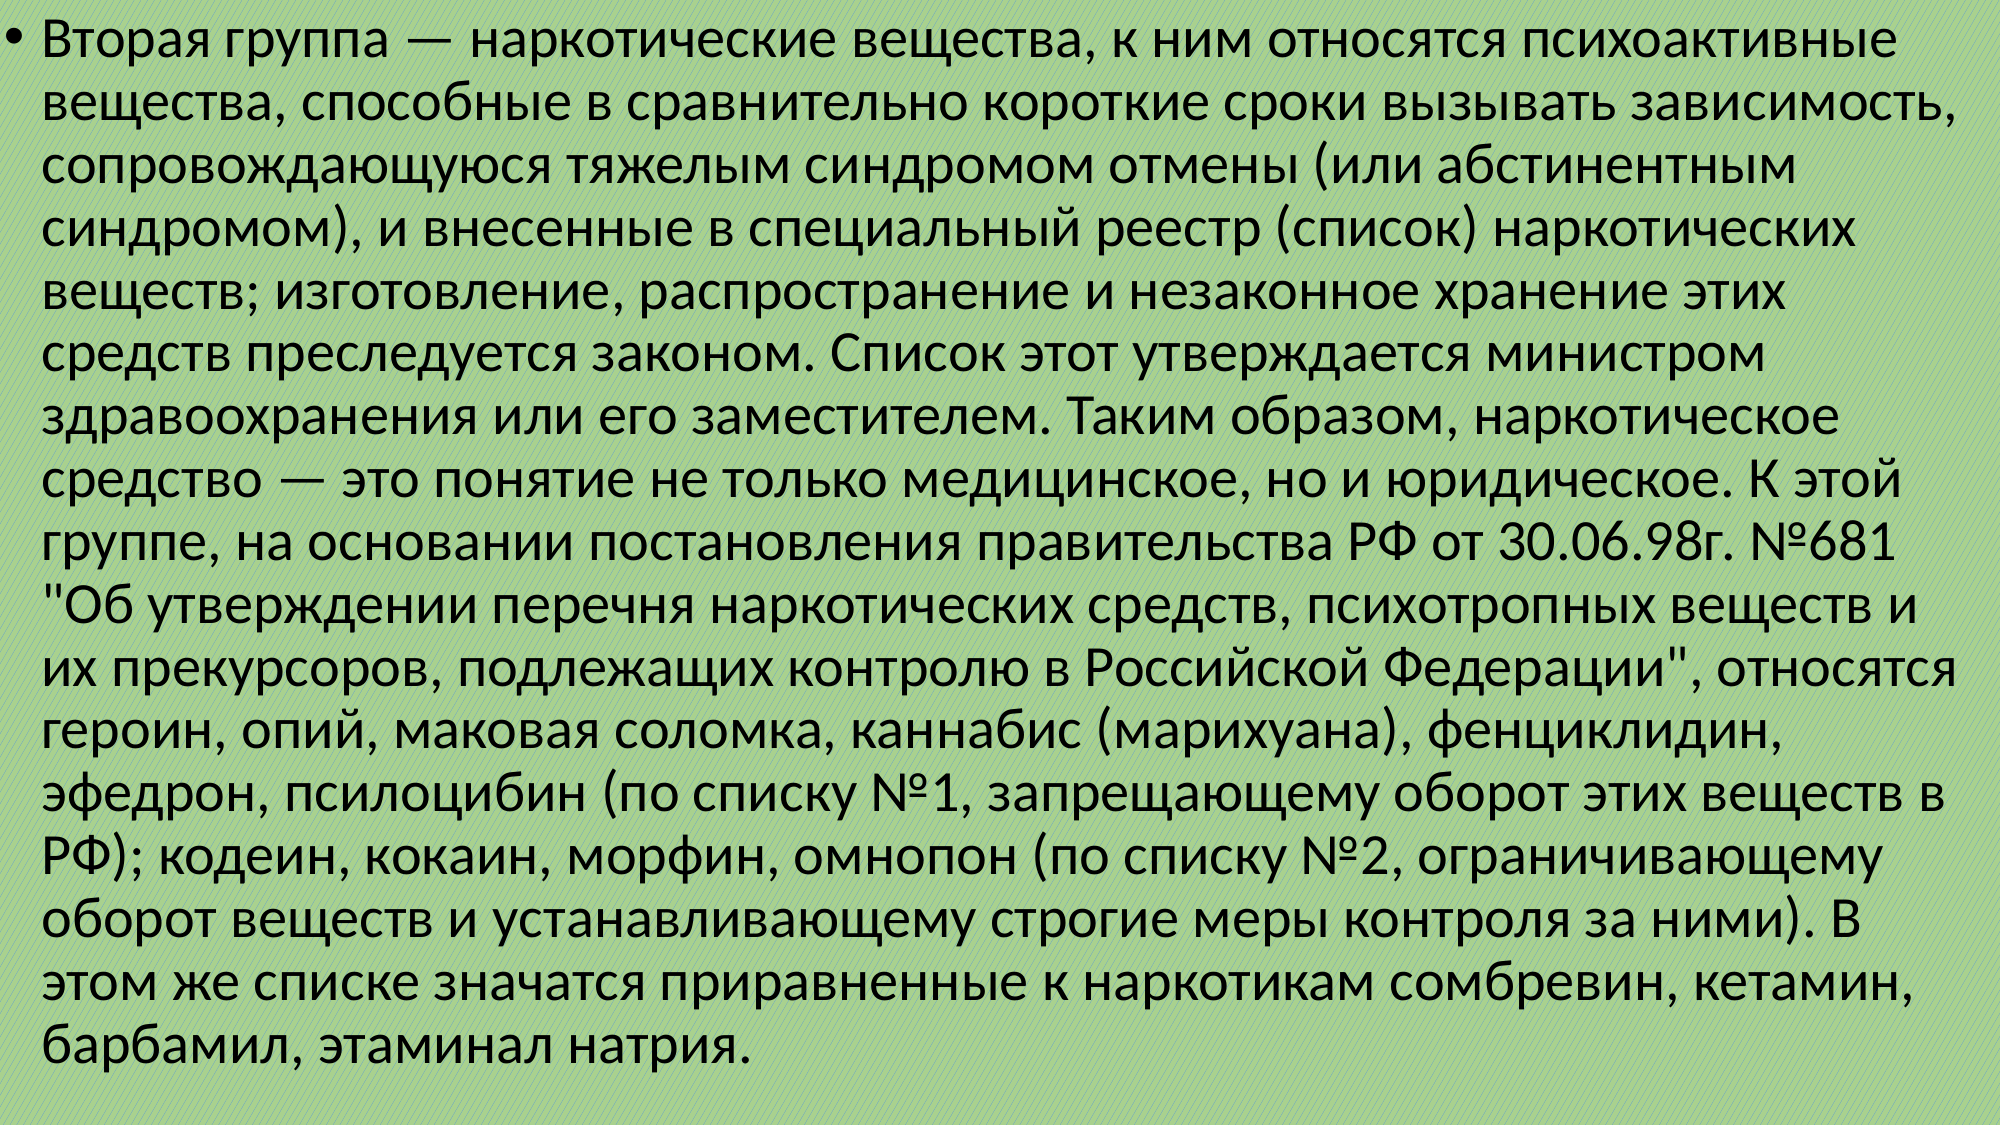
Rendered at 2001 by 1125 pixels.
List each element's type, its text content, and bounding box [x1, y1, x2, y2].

list Вторая группа — наркотические вещества, к ним относятся психоактивные вещества, способные в сравнительно короткие сроки вызывать зависимость, сопровождающуюся тяжелым синдромом отмены (или абстинентным синдромом), и внесенные в специальный реестр (список) наркотических веществ; изготовление, распространение и незаконное хранение этих средств преследуется законом. Список этот утверждается министром здравоохранения или его заместителем. Таким образом, наркотическое средство — это понятие не только медицинское, но и юридическое. К этой группе, на основании постановления правительства РФ от 30.06.98г. №681 "Об утверждении перечня наркотических средств, психотропных веществ и их прекурсоров, подлежащих контролю в Российской Федерации", относятся героин, опий, маковая соломка, каннабис (марихуана), фенциклидин, эфедрон, псилоцибин (по списку №1, запрещающему оборот этих веществ в РФ); кодеин, кокаин, морфин, омнопон (по списку №2, ограничивающему оборот веществ и устанавливающему строгие меры контроля за ними). В этом же списке значатся приравненные к наркотикам сомбревин, кетамин, барбамил, этаминал натрия. [0, 0, 2000, 1125]
